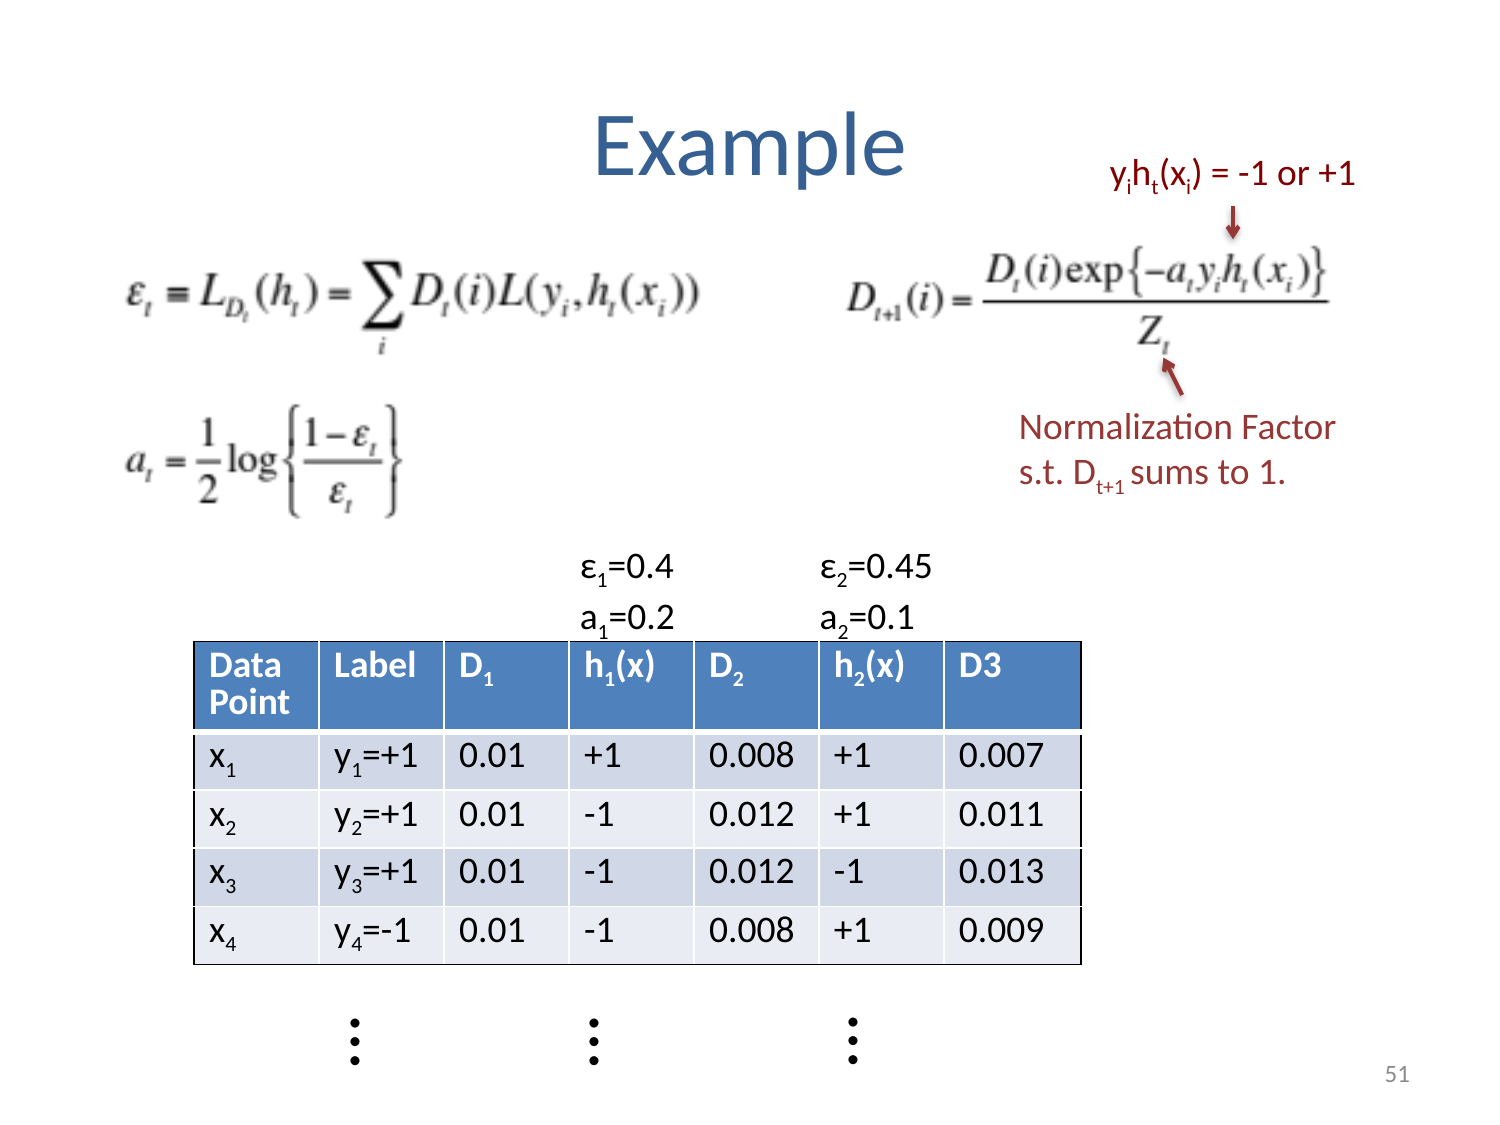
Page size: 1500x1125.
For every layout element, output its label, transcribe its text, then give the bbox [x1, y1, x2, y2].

table_cell 0.01 [445, 907, 568, 964]
table_cell +1 [820, 907, 943, 964]
text_box yiht(xi) = -1 or +1 [1094, 140, 1372, 207]
table_cell -1 [820, 849, 943, 906]
table_cell y4=-1 [320, 907, 443, 964]
table_cell -1 [570, 791, 693, 847]
text_box ε1=0.4 a1=0.2 [564, 533, 698, 651]
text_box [1163, 357, 1183, 396]
title Example [75, 45, 1425, 233]
text_box … [328, 1001, 434, 1084]
text_box … [826, 1001, 932, 1083]
table_cell x3 [195, 849, 318, 906]
table_header h2(x) [820, 651, 943, 729]
text_box … [568, 1001, 674, 1084]
table_cell x4 [195, 907, 318, 964]
table_cell 0.012 [695, 791, 818, 847]
table_cell x2 [195, 791, 318, 847]
table_cell y3=+1 [320, 849, 443, 906]
table_header Label [320, 642, 443, 729]
table_header D3 [945, 642, 1080, 729]
table_cell 0.01 [445, 849, 568, 906]
table_cell -1 [570, 849, 693, 906]
text_box ε2=0.45 a2=0.1 [804, 533, 948, 651]
table_cell -1 [570, 907, 693, 964]
table_cell 0.009 [945, 907, 1080, 964]
table_cell +1 [820, 791, 943, 847]
table_cell 0.008 [695, 907, 818, 964]
table_header D2 [695, 642, 818, 729]
table_cell y1=+1 [320, 735, 443, 789]
table_cell x1 [195, 735, 318, 789]
table_cell 0.008 [695, 735, 818, 789]
table_header D1 [445, 642, 568, 729]
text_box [121, 395, 410, 522]
table_header Data Point [195, 642, 318, 729]
table_cell 0.01 [445, 791, 568, 847]
table_cell 0.007 [945, 735, 1080, 789]
table_cell +1 [570, 735, 693, 789]
table_cell 0.011 [945, 791, 1080, 847]
table_header h1(x) [570, 651, 693, 729]
table_cell y2=+1 [320, 791, 443, 847]
table_cell 0.01 [445, 735, 568, 789]
table_cell 0.013 [945, 849, 1080, 906]
slide_number 51 [1074, 1042, 1425, 1103]
text_box Normalization Factor s.t. Dt+1 sums to 1. [1004, 394, 1360, 506]
table_cell 0.012 [695, 849, 818, 906]
table_cell +1 [820, 735, 943, 789]
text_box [121, 251, 704, 359]
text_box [840, 239, 1335, 359]
